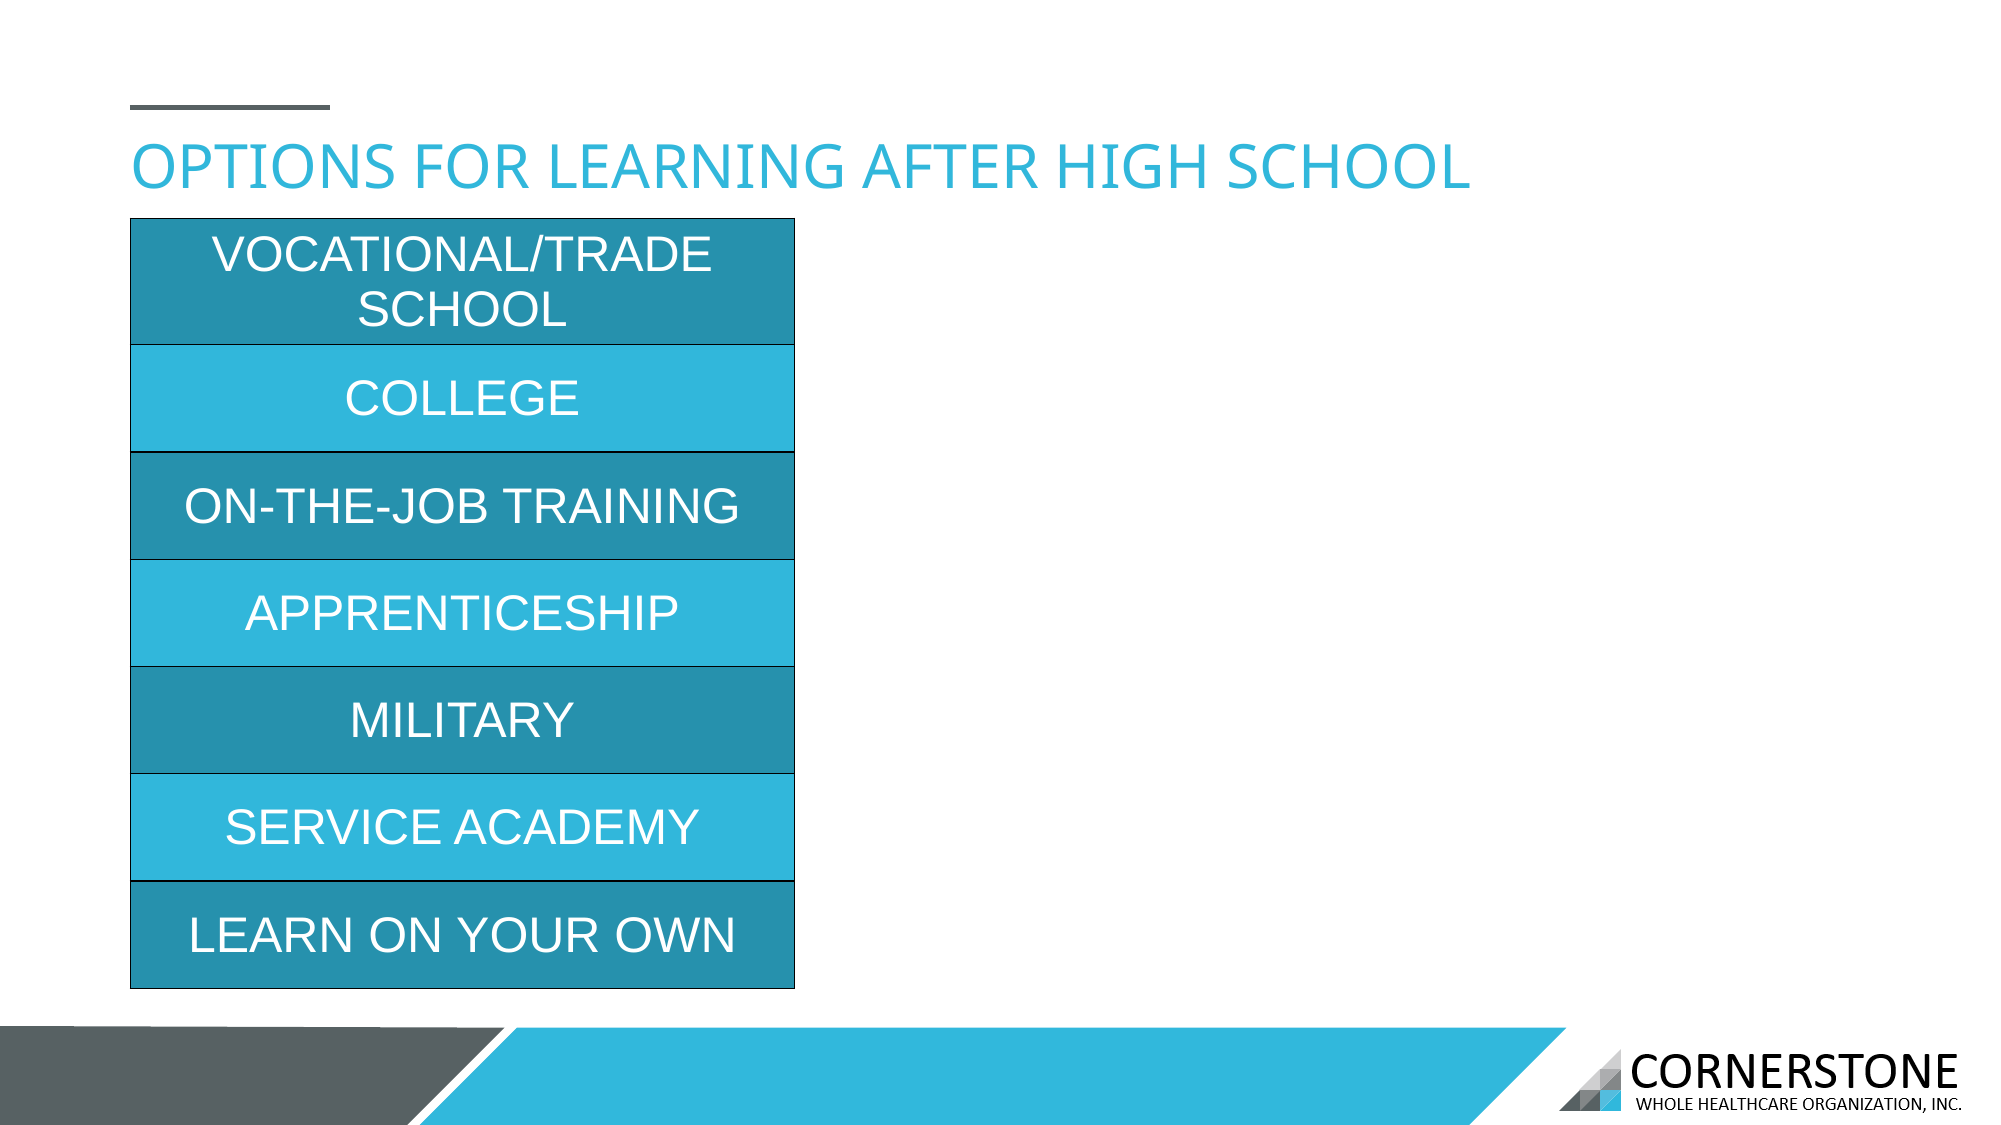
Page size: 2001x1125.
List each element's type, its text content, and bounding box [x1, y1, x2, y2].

table_cell COLLEGE [131, 345, 794, 451]
list OPTIONS FOR LEARNING AFTER HIGH SCHOOL [130, 123, 1870, 208]
table_cell APPRENTICESHIP [131, 560, 794, 666]
table_header VOCATIONAL/TRADE SCHOOL [131, 219, 794, 344]
picture [1559, 1020, 1993, 1125]
table_cell MILITARY [131, 667, 794, 773]
table_cell LEARN ON YOUR OWN [131, 882, 794, 988]
table_cell ON-THE-JOB TRAINING [131, 453, 794, 559]
table_cell SERVICE ACADEMY [131, 774, 794, 880]
